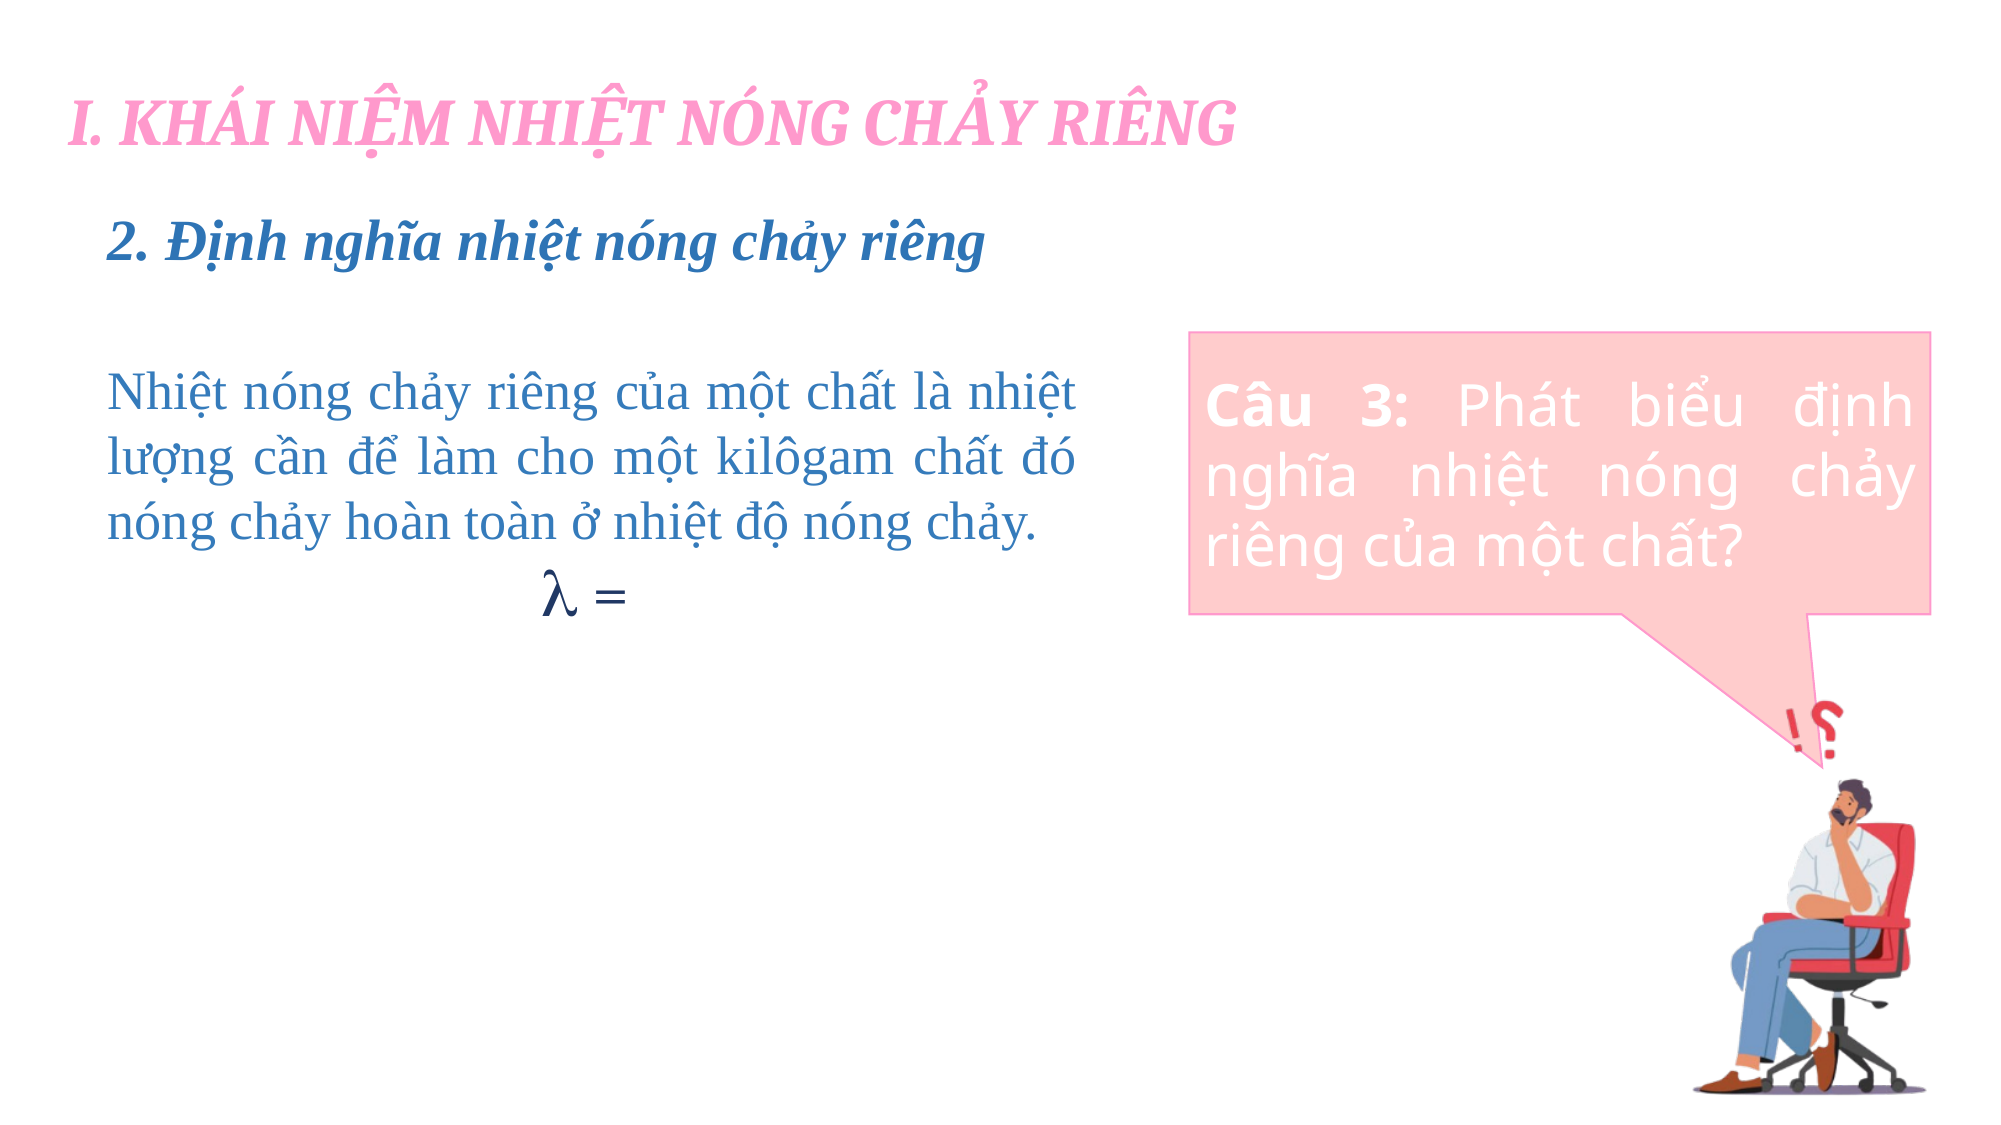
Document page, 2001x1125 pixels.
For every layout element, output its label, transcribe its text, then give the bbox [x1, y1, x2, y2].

picture [1596, 676, 2000, 1120]
text_box Câu 3: Phát biểu định nghĩa nhiệt nóng chảy riêng của một chất? [1188, 331, 1932, 676]
text_box I. KHÁI NIỆM NHIỆT NÓNG CHẢY RIÊNG [53, 71, 1271, 167]
text_box 2. Định nghĩa nhiệt nóng chảy riêng [92, 194, 1908, 280]
